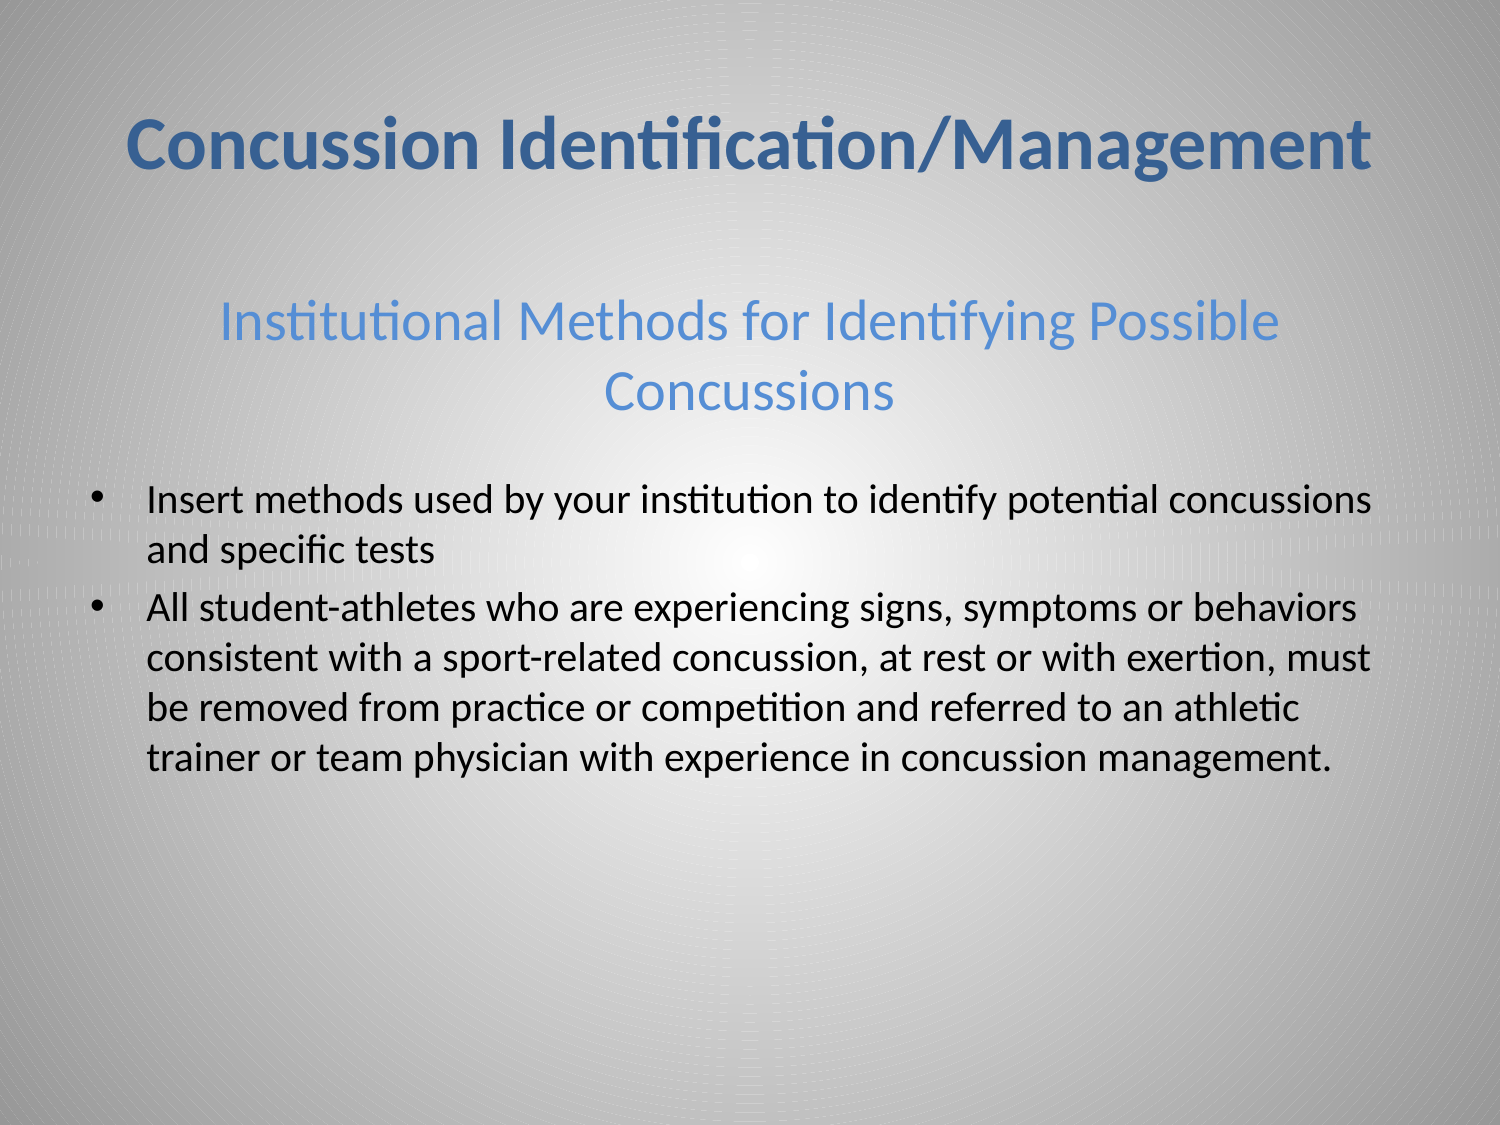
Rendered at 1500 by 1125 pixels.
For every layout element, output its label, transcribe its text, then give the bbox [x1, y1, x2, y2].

title Concussion Identification/Management [75, 45, 1425, 233]
list Institutional Methods for Identifying Possible Concussions Insert methods used by your institution to identify potential concussions and specific tests All student-athletes who are experiencing signs, symptoms or behaviors consistent with a sport-related concussion, at rest or with exertion, must be removed from practice or competition and referred to an athletic trainer or team physician with experience in concussion management. [75, 275, 1425, 1018]
